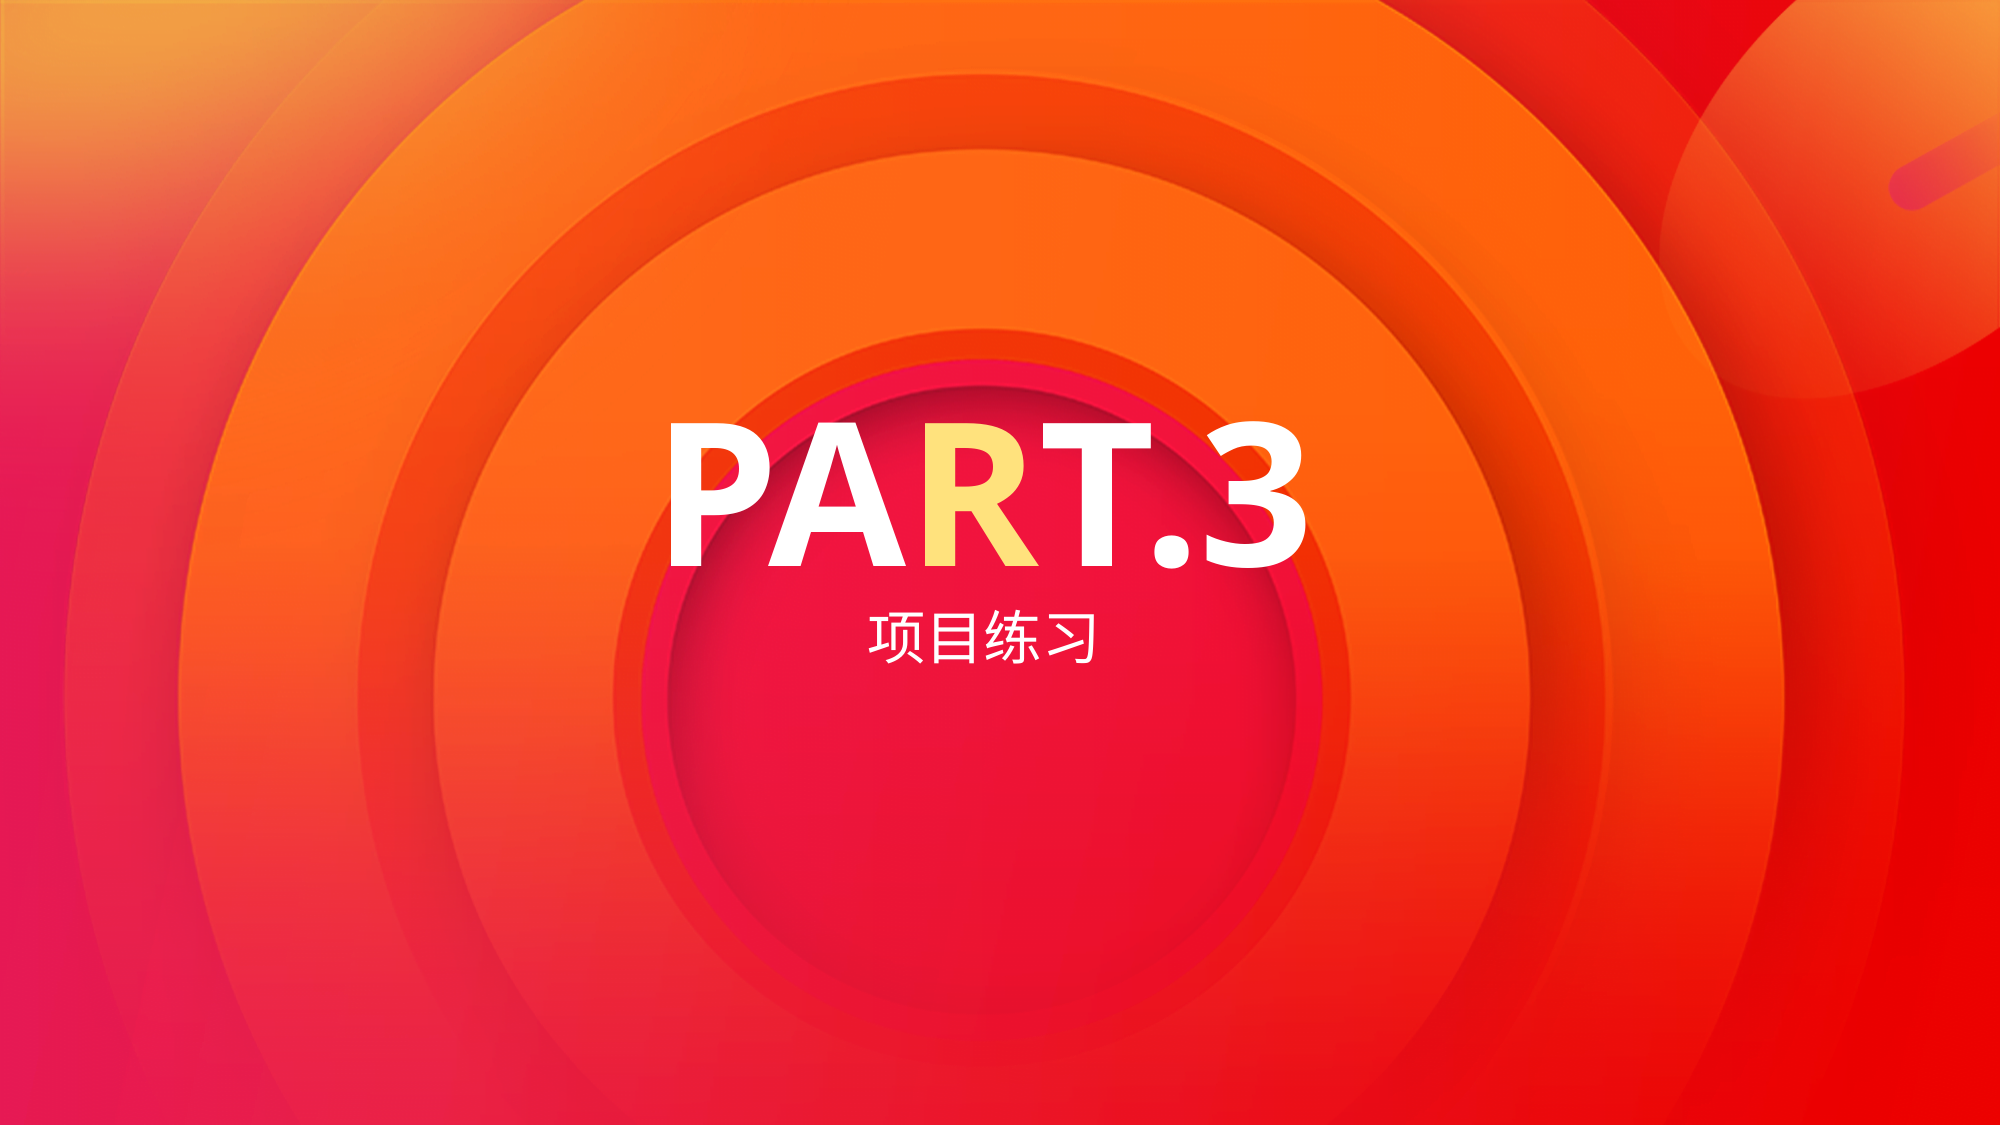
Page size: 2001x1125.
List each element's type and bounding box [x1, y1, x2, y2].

picture [0, 0, 2000, 1125]
text_box [529, 358, 1439, 680]
